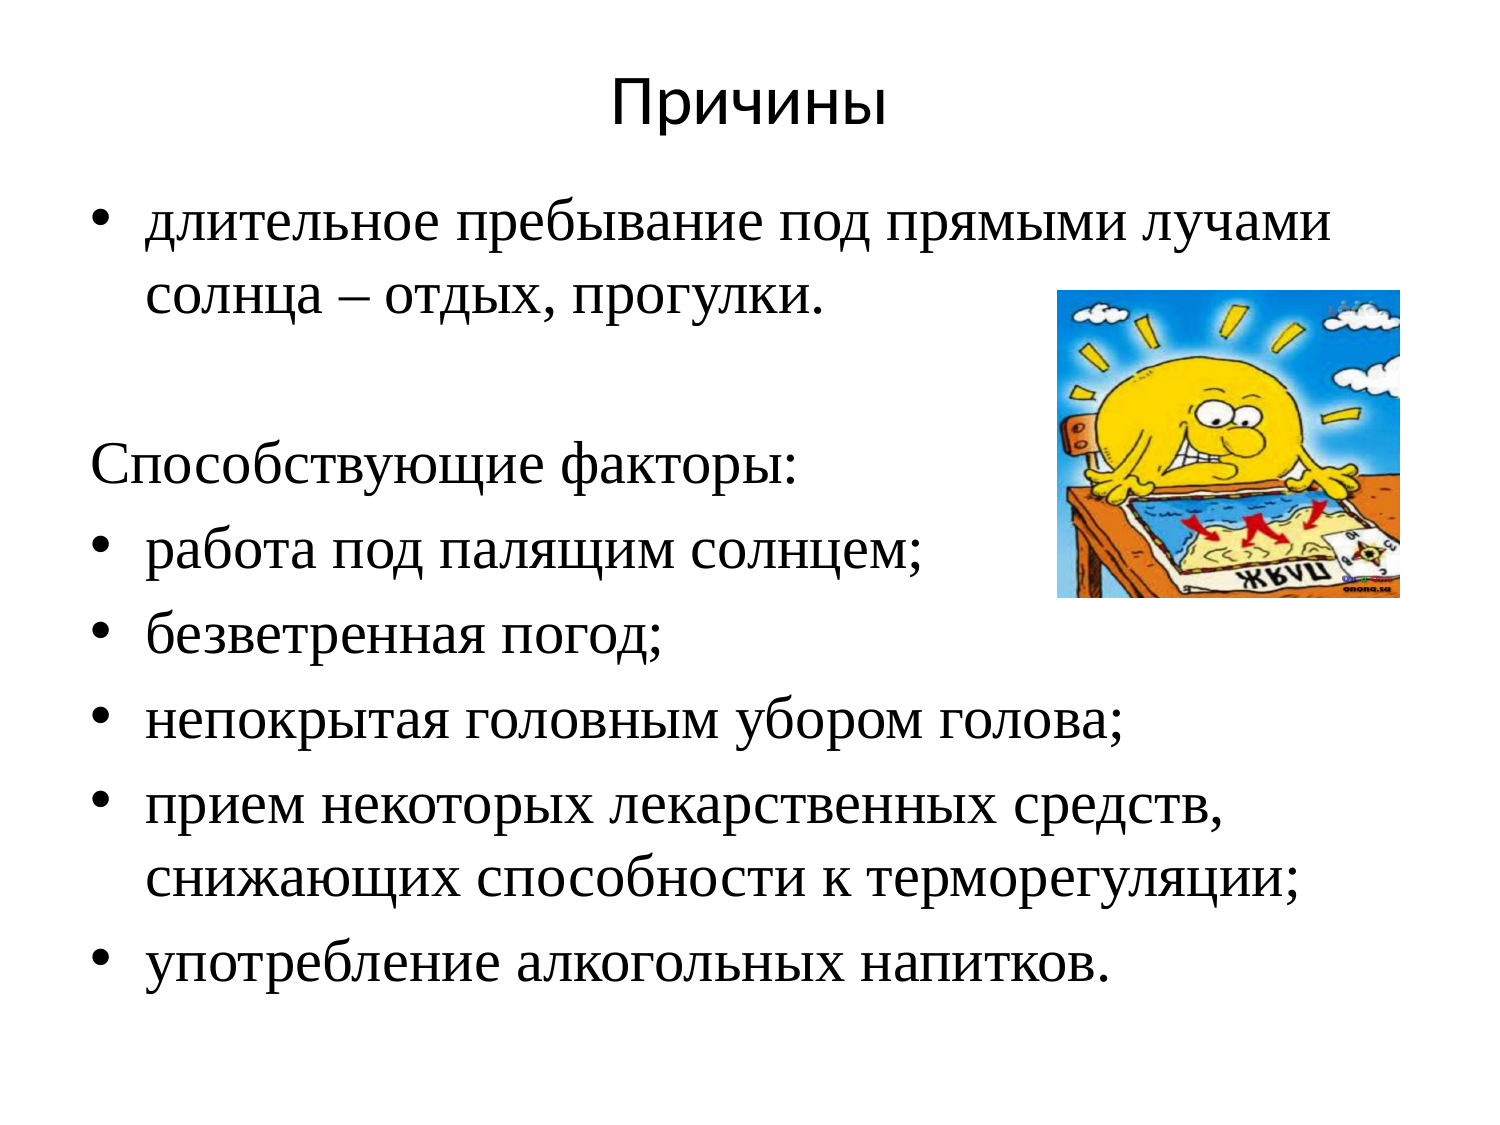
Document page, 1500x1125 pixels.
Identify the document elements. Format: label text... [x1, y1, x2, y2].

picture [1056, 290, 1400, 599]
list длительное пребывание под прямыми лучами солнца – отдых, прогулки. Способствующие факторы: работа под палящим солнцем; безветренная погод; непокрытая головным убором голова; прием некоторых лекарственных средств, снижающих способности к терморегуляции; употребление алкогольных напитков. [75, 172, 1425, 1005]
title Причины [75, 45, 1425, 172]
picture [1385, 407, 1397, 411]
